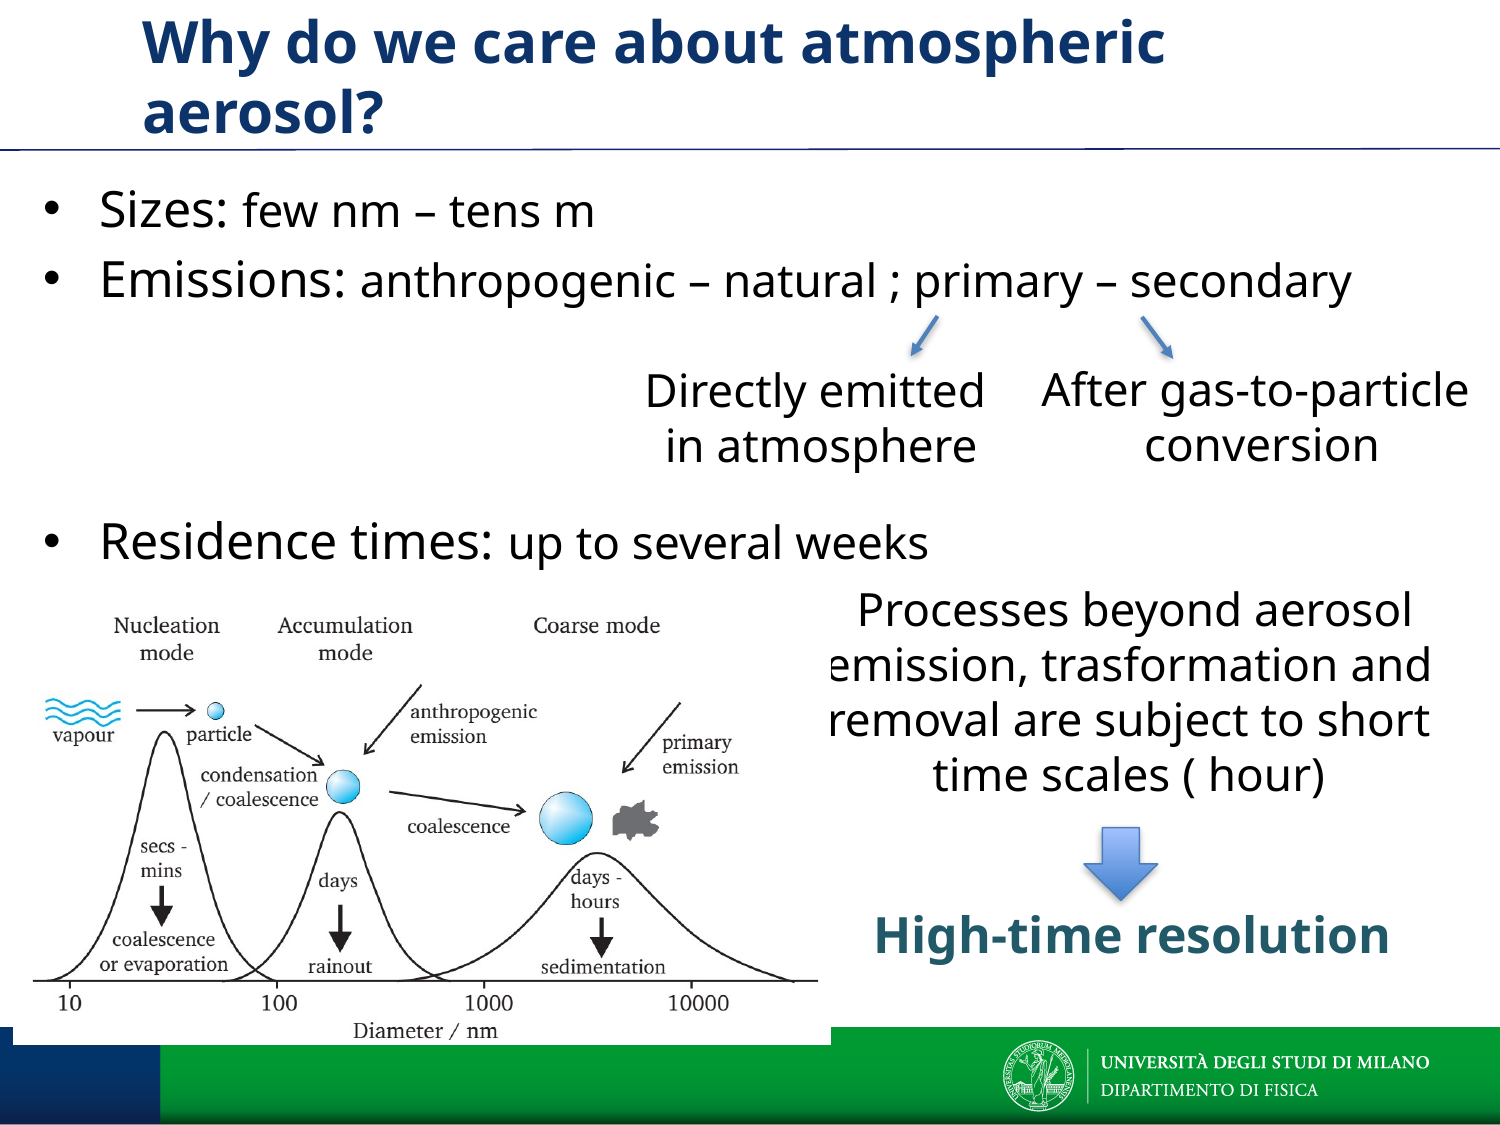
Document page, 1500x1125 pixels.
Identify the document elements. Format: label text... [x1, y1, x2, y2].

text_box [1141, 316, 1174, 360]
text_box High-time resolution [835, 904, 1445, 982]
picture [0, 599, 1500, 1125]
text_box Why do we care about atmospheric aerosol? [142, 0, 1418, 150]
text_box Directly emitted in atmosphere [589, 362, 917, 488]
text_box After gas-to-particle conversion [917, 360, 1500, 493]
text_box [1083, 826, 1159, 901]
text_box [910, 315, 938, 357]
